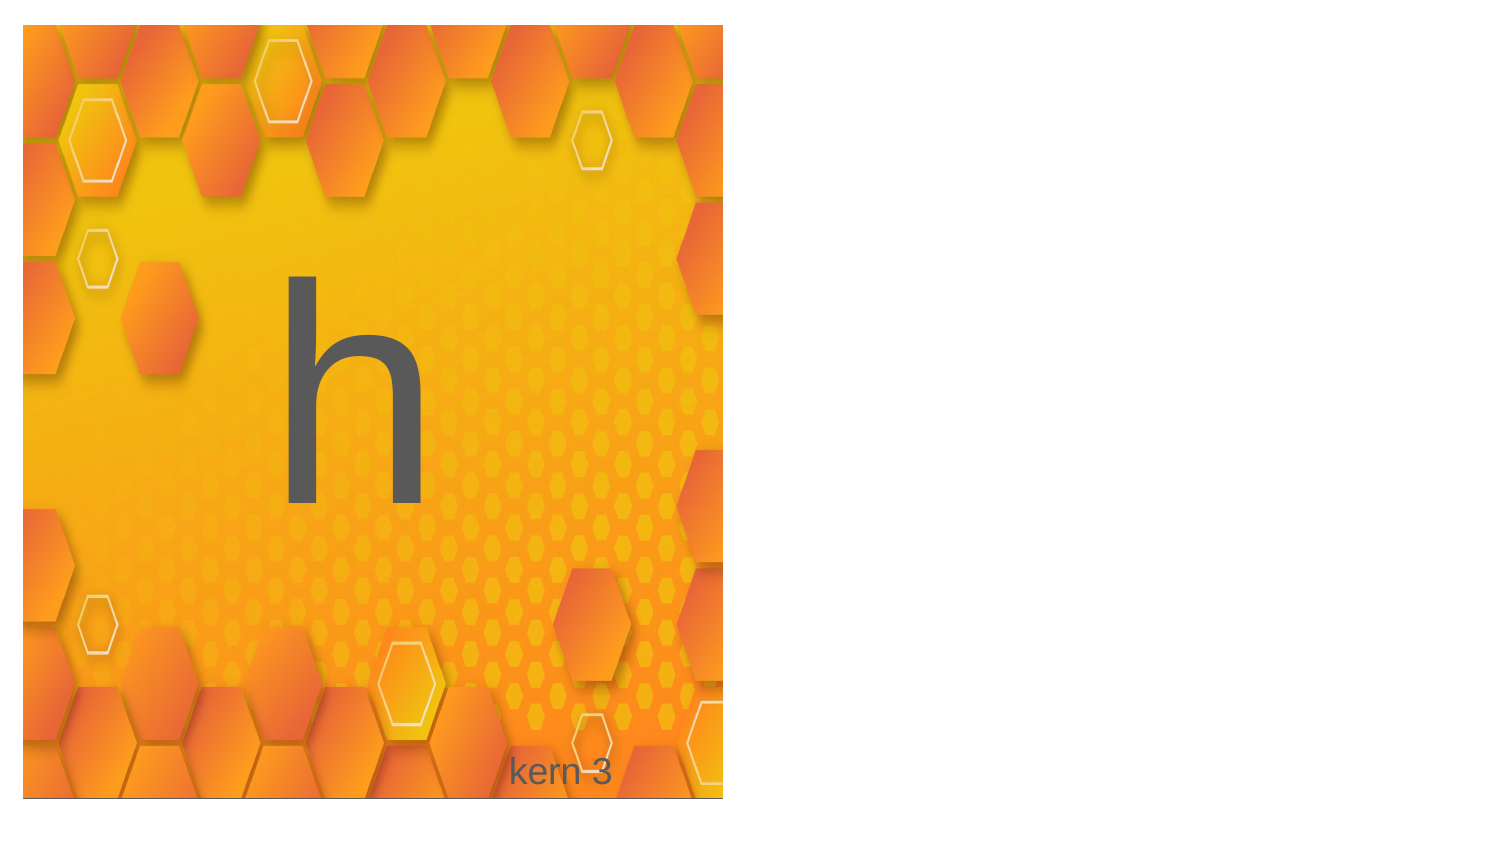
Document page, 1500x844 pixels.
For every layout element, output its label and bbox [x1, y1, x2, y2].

picture [23, 25, 723, 799]
